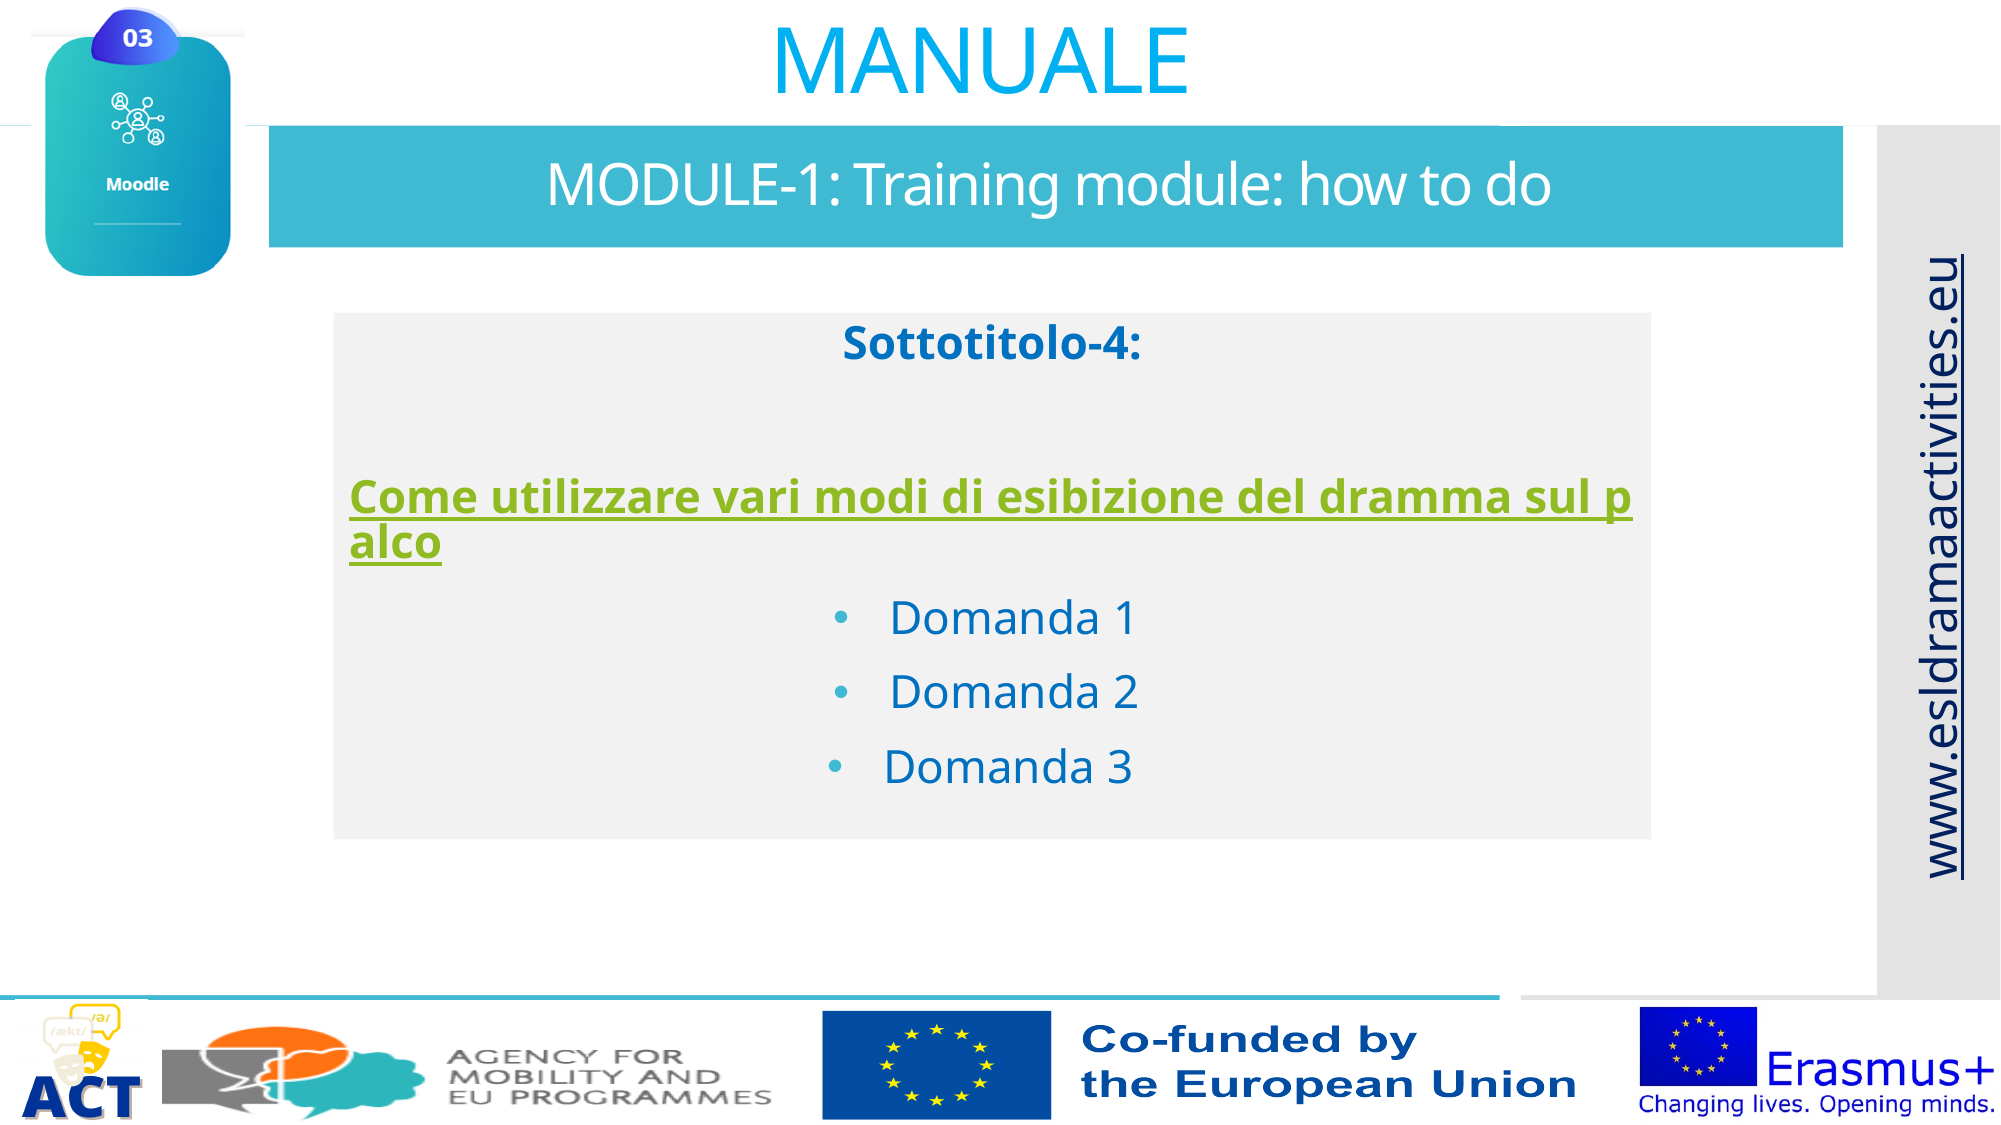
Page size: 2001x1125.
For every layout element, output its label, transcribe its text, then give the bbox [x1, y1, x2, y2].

text_box MODULE-1: Training module: how to do [269, 126, 1844, 248]
title MANUALE [0, 0, 1985, 122]
text_box [0, 125, 1877, 996]
text_box www.esldramaactivities.eu [1877, 121, 2000, 997]
picture [31, 5, 245, 282]
subtitle Sottotitolo-4: Come utilizzare vari modi di esibizione del dramma sul palco Domanda 1 Domanda 2 Domanda 3 [333, 312, 1652, 840]
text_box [14, 997, 2000, 1125]
